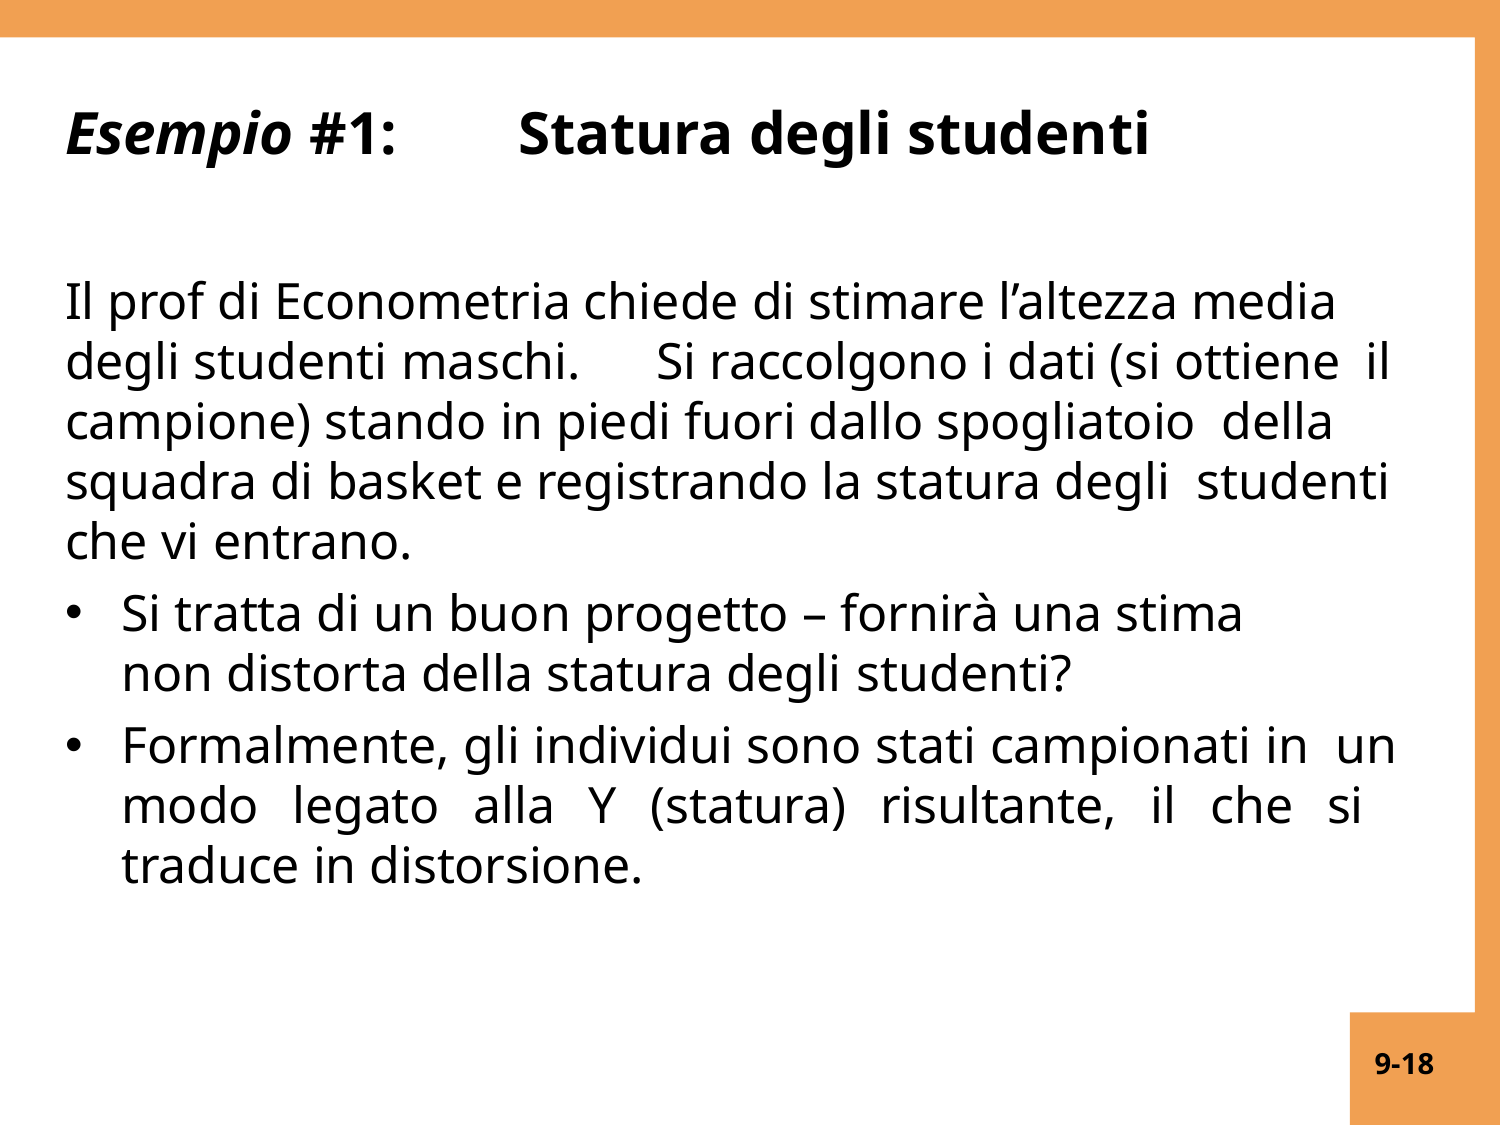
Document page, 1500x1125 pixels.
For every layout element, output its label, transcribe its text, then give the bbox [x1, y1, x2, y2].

slide_number 9-18 [1372, 1042, 1458, 1125]
text_box Il prof di Econometria chiede di stimare l’altezza media degli studenti maschi. Si raccolgono i dati (si ottiene il campione) stando in piedi fuori dallo spogliatoio della squadra di basket e registrando la statura degli studenti che vi entrano. Si tratta di un buon progetto – fornirà una stima non distorta della statura degli studenti? Formalmente, gli individui sono stati campionati in un modo legato alla Y (statura) risultante, il che si traduce in distorsione. [62, 267, 1409, 894]
title Esempio #1: Statura degli studenti [62, 93, 1233, 267]
